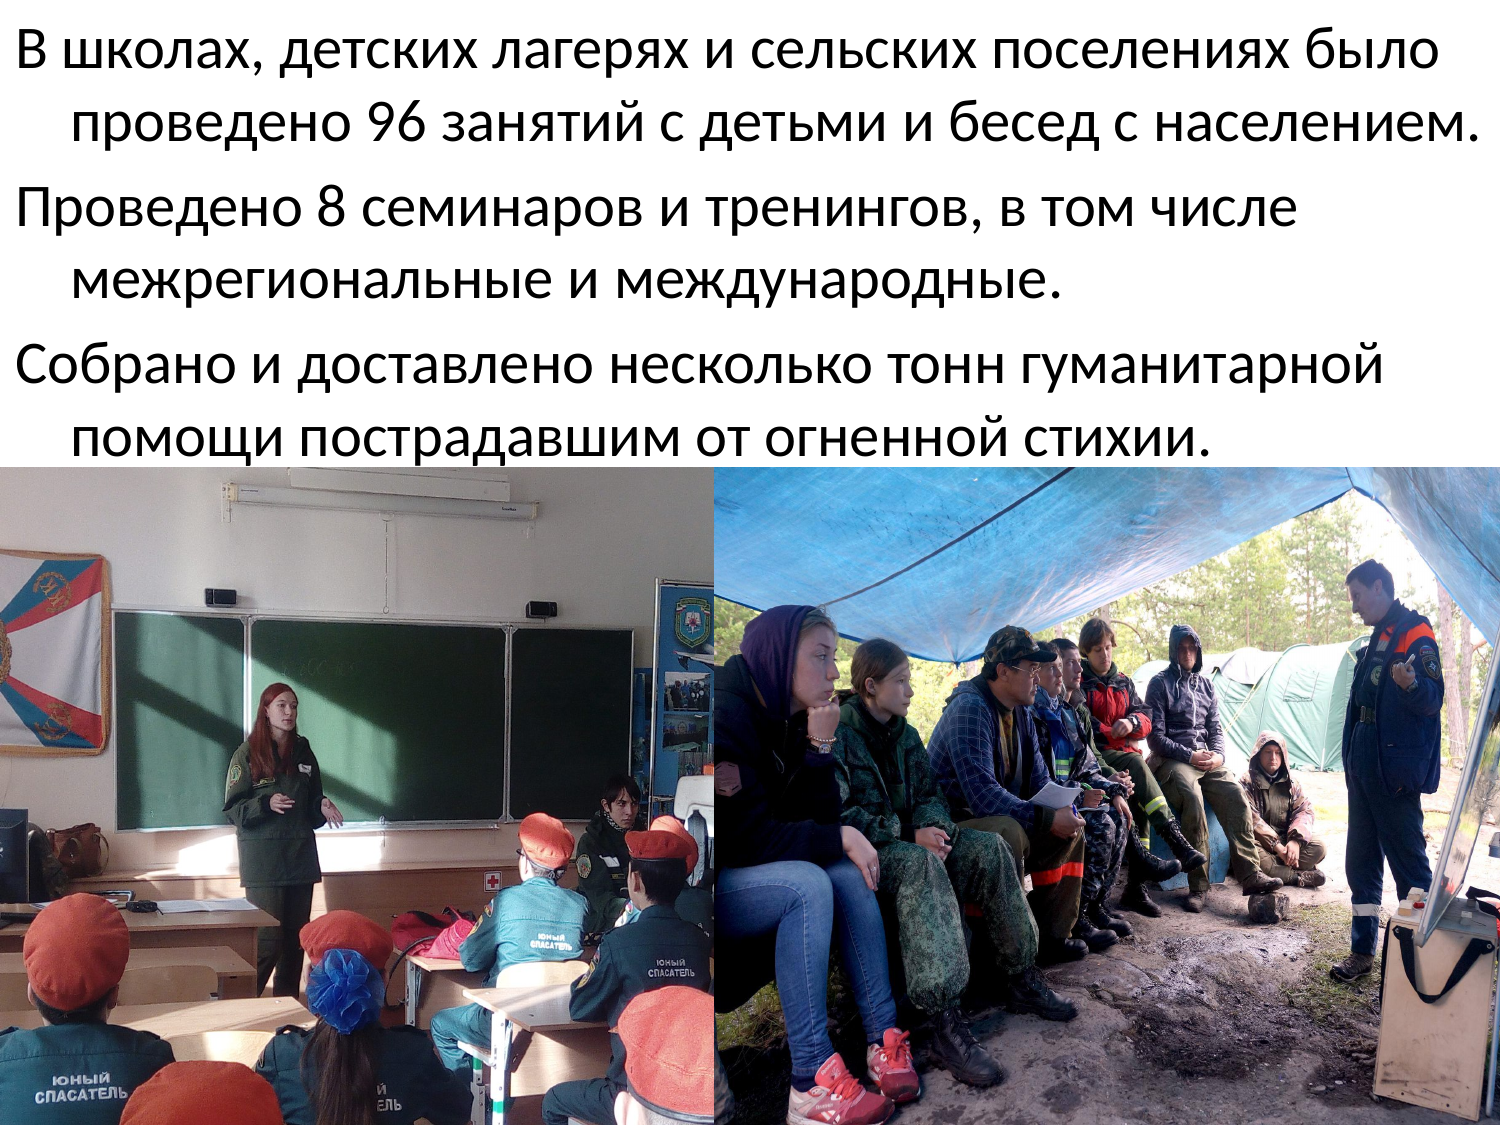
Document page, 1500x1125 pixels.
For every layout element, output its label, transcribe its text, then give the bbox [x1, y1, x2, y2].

list В школах, детских лагерях и сельских поселениях было проведено 96 занятий с детьми и бесед с населением. Проведено 8 семинаров и тренингов, в том числе межрегиональные и международные. Собрано и доставлено несколько тонн гуманитарной помощи пострадавшим от огненной стихии. [0, 0, 1500, 466]
picture [0, 467, 1500, 1125]
